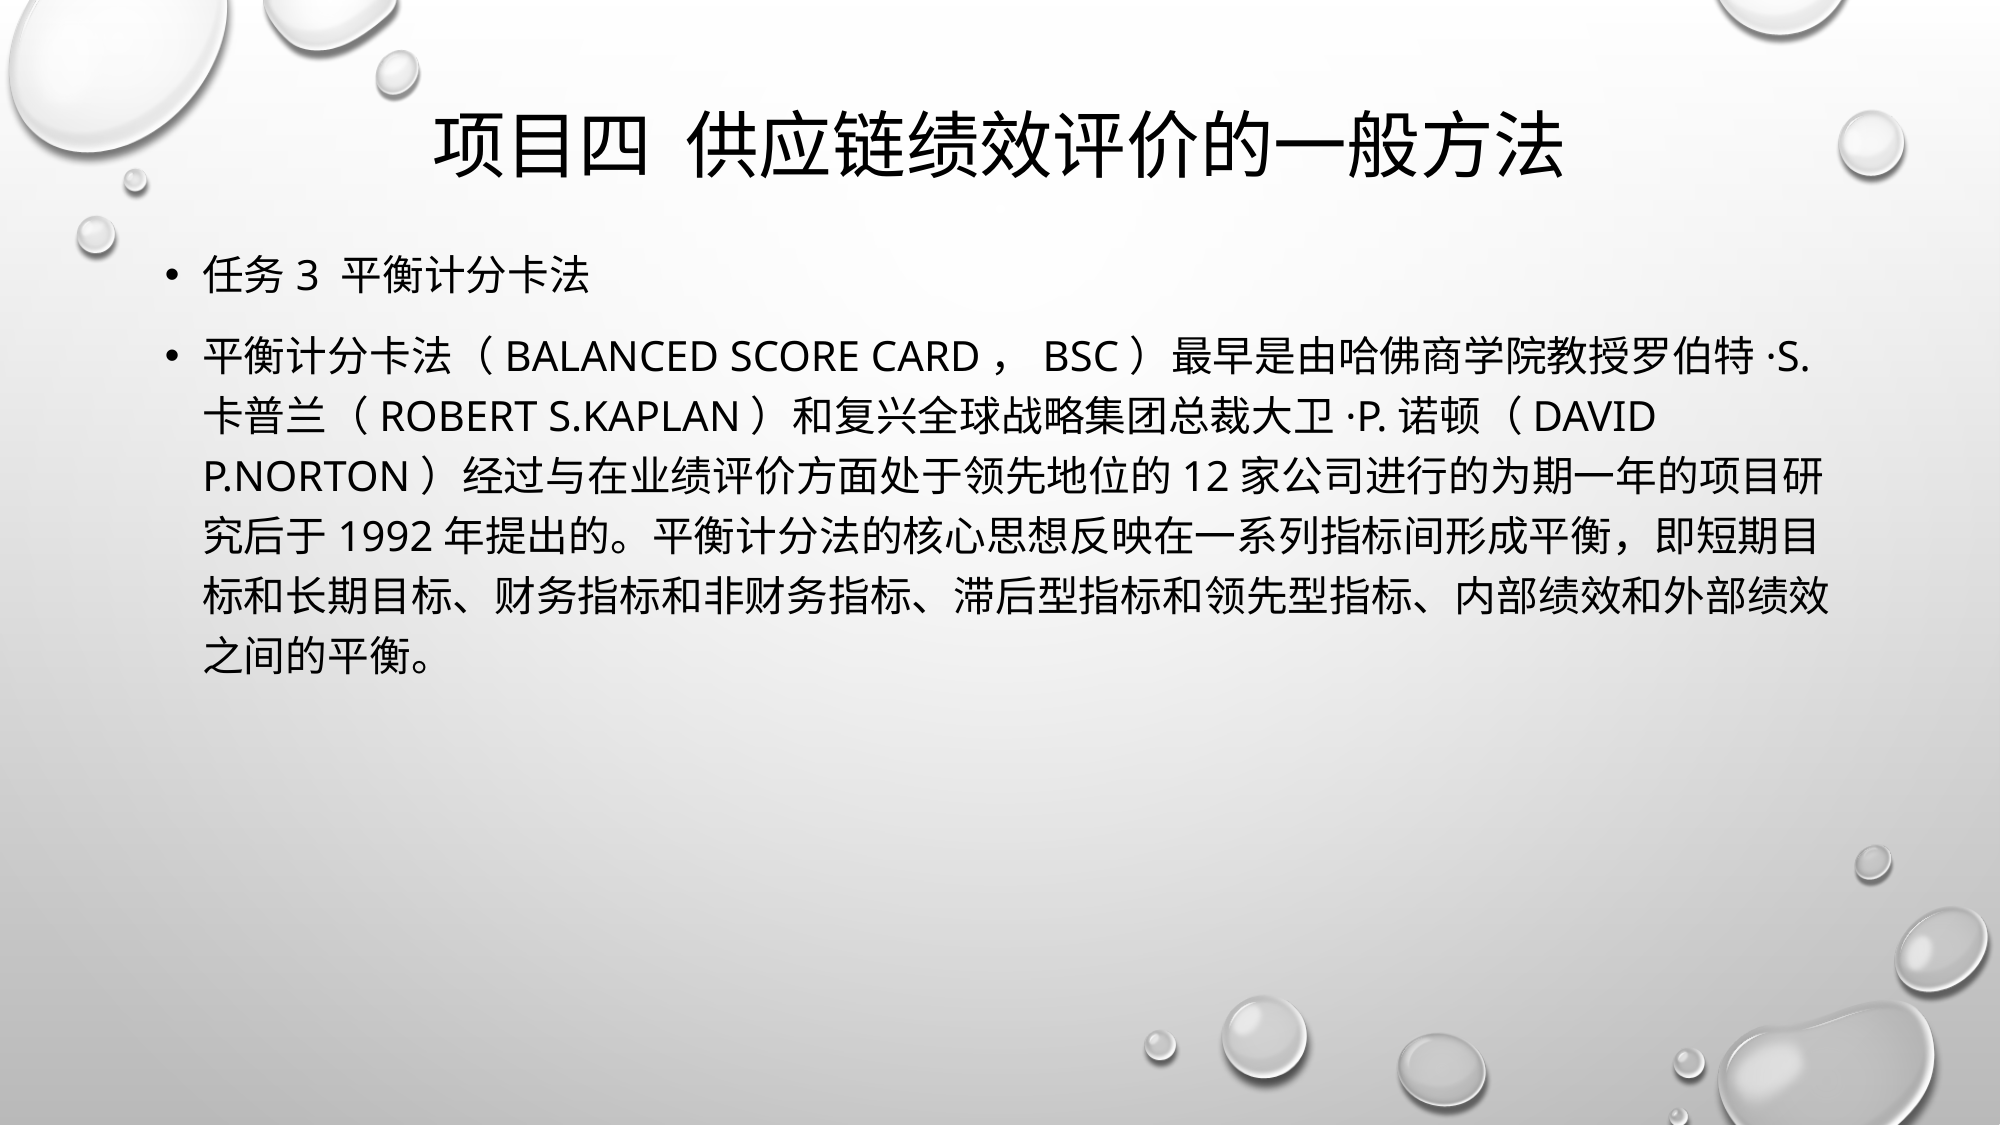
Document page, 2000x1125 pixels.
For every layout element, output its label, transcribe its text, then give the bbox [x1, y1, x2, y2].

list 任务3 平衡计分卡法 平衡计分卡法（Balanced Score Card，BSC）最早是由哈佛商学院教授罗伯特·S.卡普兰（Robert S.Kaplan）和复兴全球战略集团总裁大卫·P.诺顿（David P.Norton）经过与在业绩评价方面处于领先地位的12家公司进行的为期一年的项目研究后于1992年提出的。平衡计分法的核心思想反映在一系列指标间形成平衡，即短期目标和长期目标、财务指标和非财务指标、滞后型指标和领先型指标、内部绩效和外部绩效之间的平衡。 [149, 231, 1850, 988]
picture [0, 0, 2000, 1125]
title 项目四 供应链绩效评价的一般方法 [149, 101, 1850, 197]
